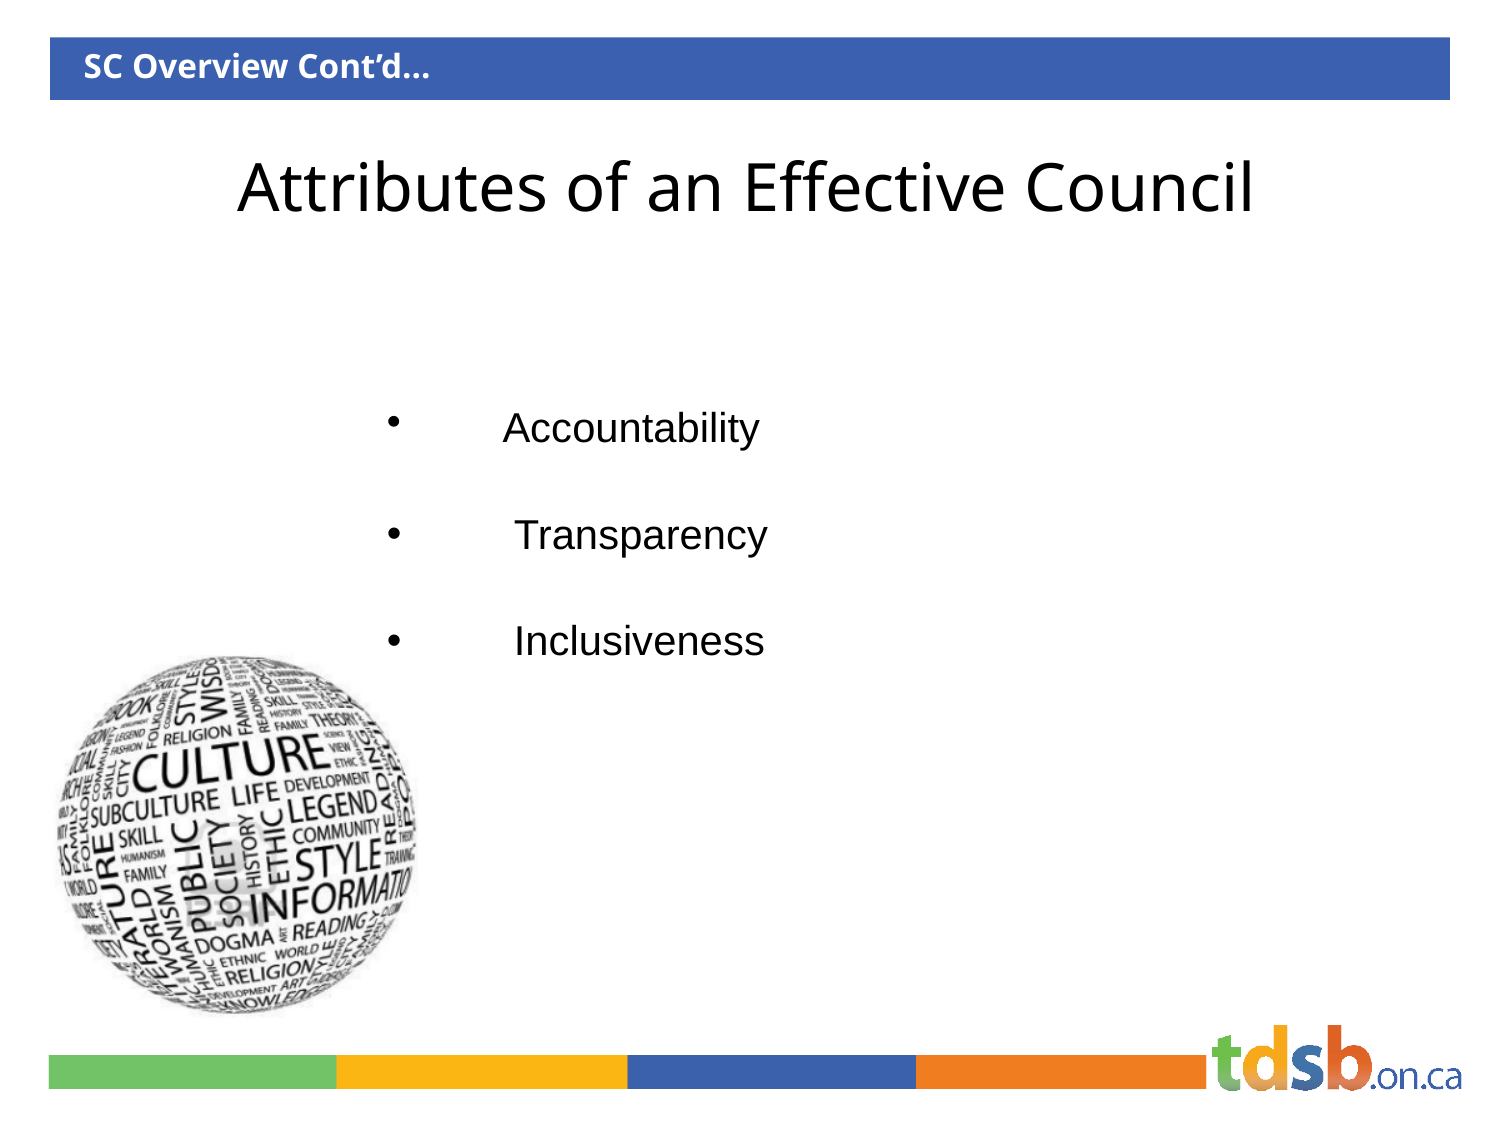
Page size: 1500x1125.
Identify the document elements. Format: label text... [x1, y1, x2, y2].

title Attributes of an Effective Council [69, 99, 1425, 271]
picture [17, 649, 1500, 1125]
list SC Overview Cont’d… [50, 37, 1375, 88]
list Accountability Transparency Inclusiveness [75, 287, 1425, 988]
